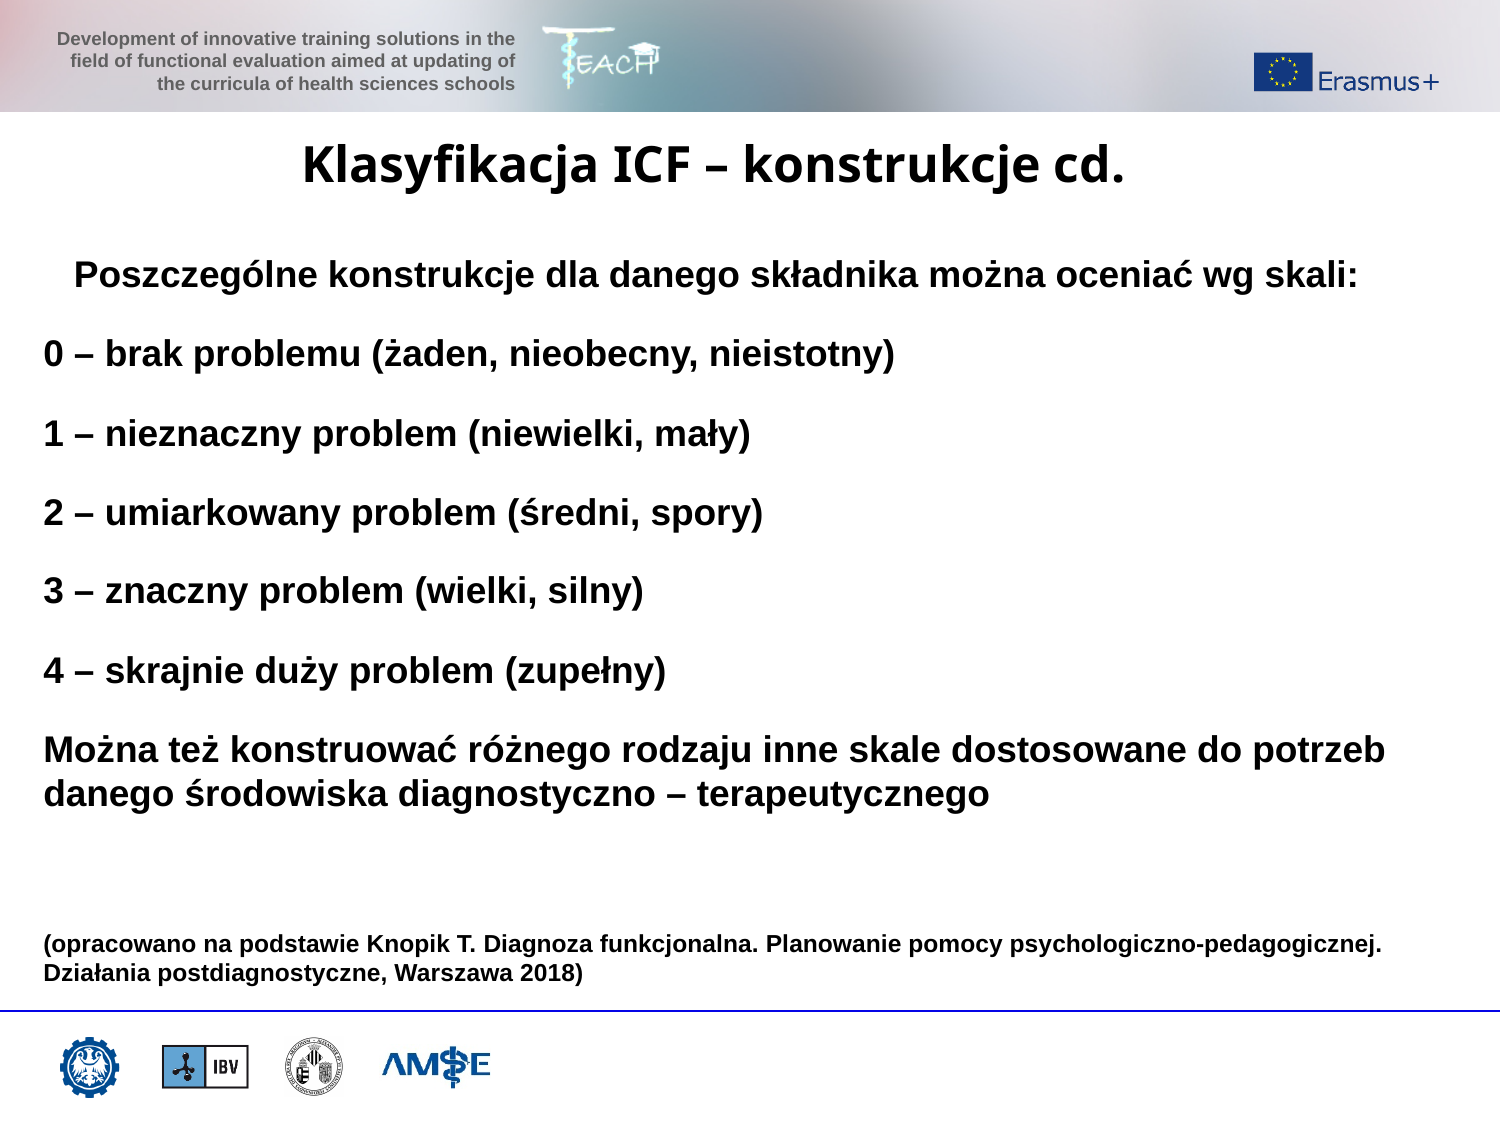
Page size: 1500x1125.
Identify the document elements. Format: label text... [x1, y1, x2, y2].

picture [0, 0, 1500, 112]
picture [53, 1035, 126, 1099]
picture [379, 1044, 491, 1089]
picture [284, 1036, 344, 1097]
text_box Klasyfikacja ICF – konstrukcje cd. [29, 125, 1398, 197]
picture [161, 1044, 249, 1089]
text_box Poszczególne konstrukcje dla danego składnika można oceniać wg skali: 0 – brak problemu (żaden, nieobecny, nieistotny) 1 – nieznaczny problem (niewielki, mały) 2 – umiarkowany problem (średni, spory) 3 – znaczny problem (wielki, silny) 4 – skrajnie duży problem (zupełny) Można też konstruować różnego rodzaju inne skale dostosowane do potrzeb danego środowiska diagnostyczno – terapeutycznego (opracowano na podstawie Knopik T. Diagnoza funkcjonalna. Planowanie pomocy psychologiczno-pedagogicznej. Działania postdiagnostyczne, Warszawa 2018) [28, 243, 1443, 1000]
